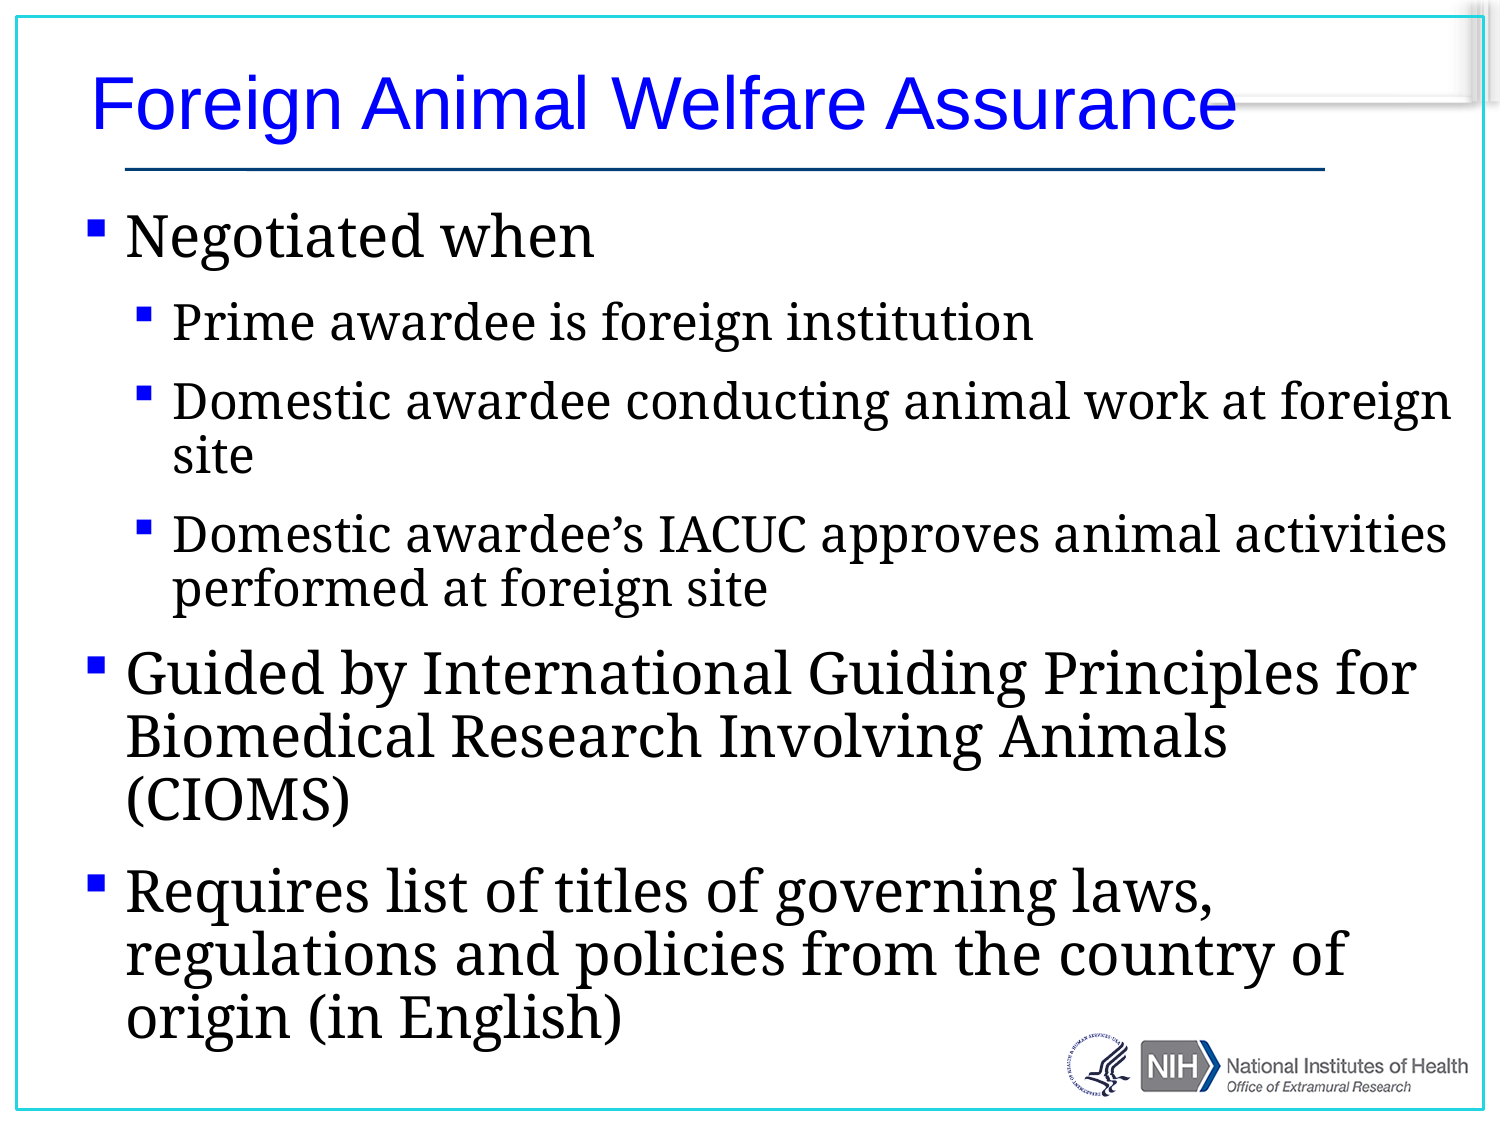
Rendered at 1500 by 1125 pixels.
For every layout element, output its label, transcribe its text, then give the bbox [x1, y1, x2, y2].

list Negotiated when Prime awardee is foreign institution Domestic awardee conducting animal work at foreign site Domestic awardee’s IACUC approves animal activities performed at foreign site Guided by International Guiding Principles for Biomedical Research Involving Animals (CIOMS) Requires list of titles of governing laws, regulations and policies from the country of origin (in English) [49, 199, 1476, 1038]
title Foreign Animal Welfare Assurance [74, 0, 1500, 226]
picture [1137, 1038, 1471, 1096]
